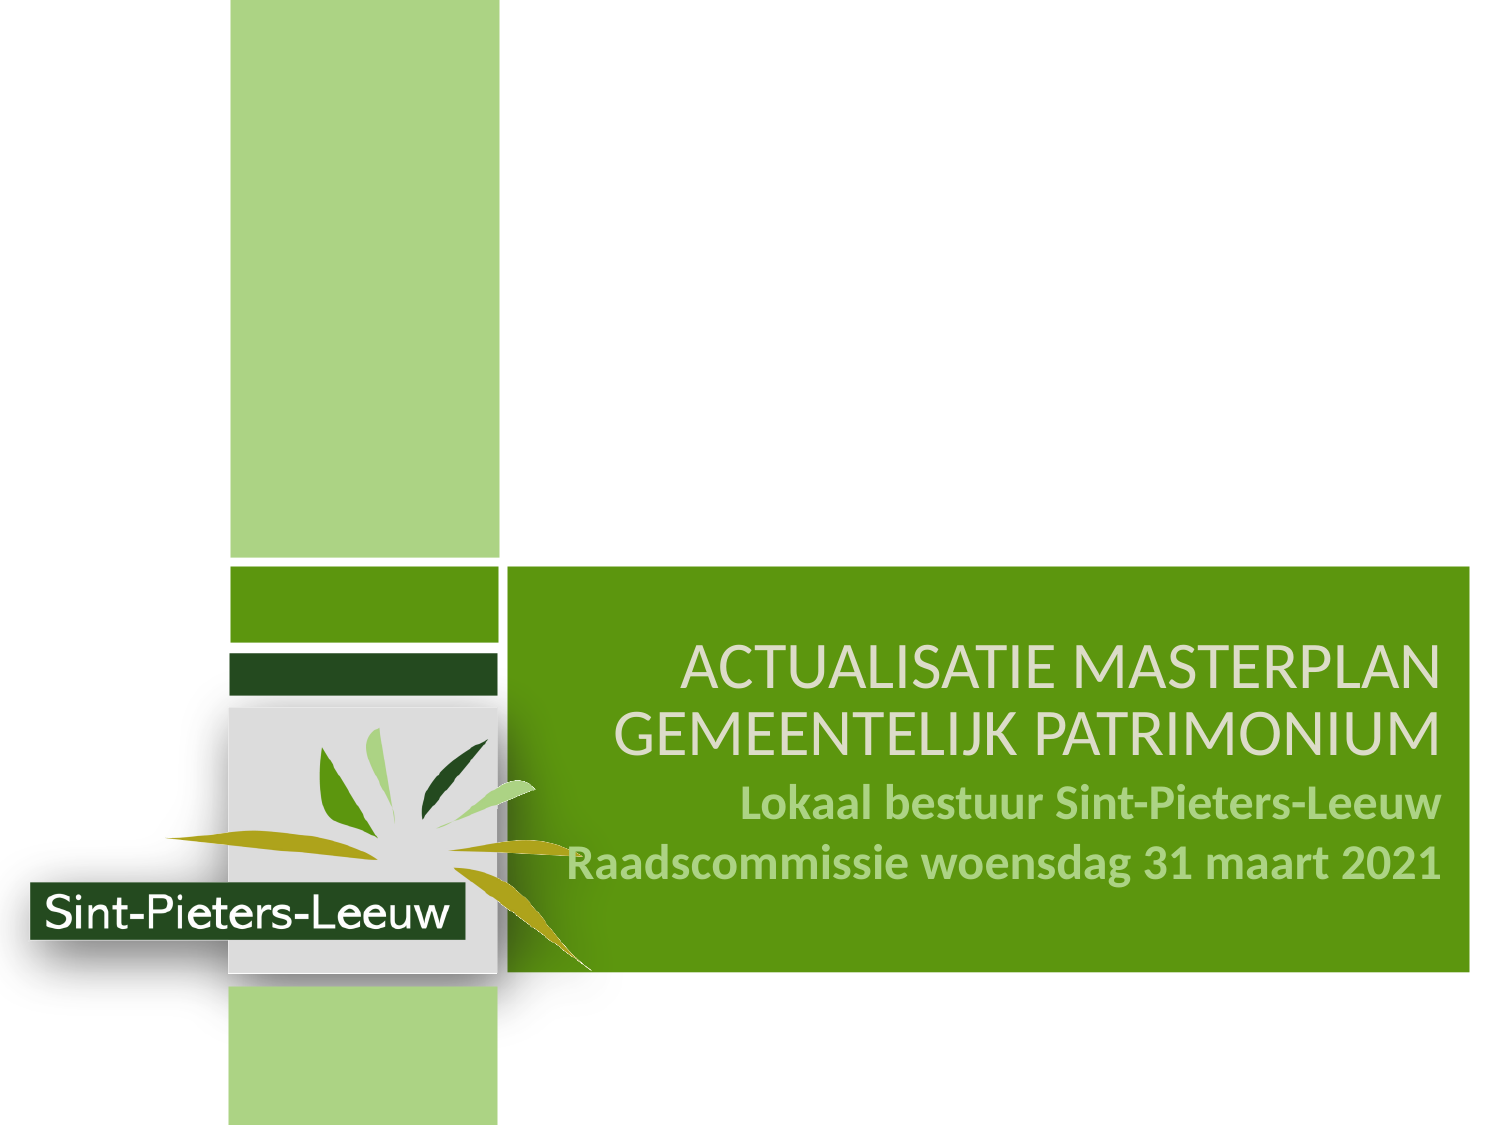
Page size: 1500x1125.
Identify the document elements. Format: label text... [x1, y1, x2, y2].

subtitle Lokaal bestuur Sint-Pieters-Leeuw Raadscommissie woensdag 31 maart 2021 [513, 775, 1458, 961]
title Actualisatie masterplan gemeentelijk patrimonium [513, 586, 1458, 775]
picture [0, 0, 1500, 1125]
